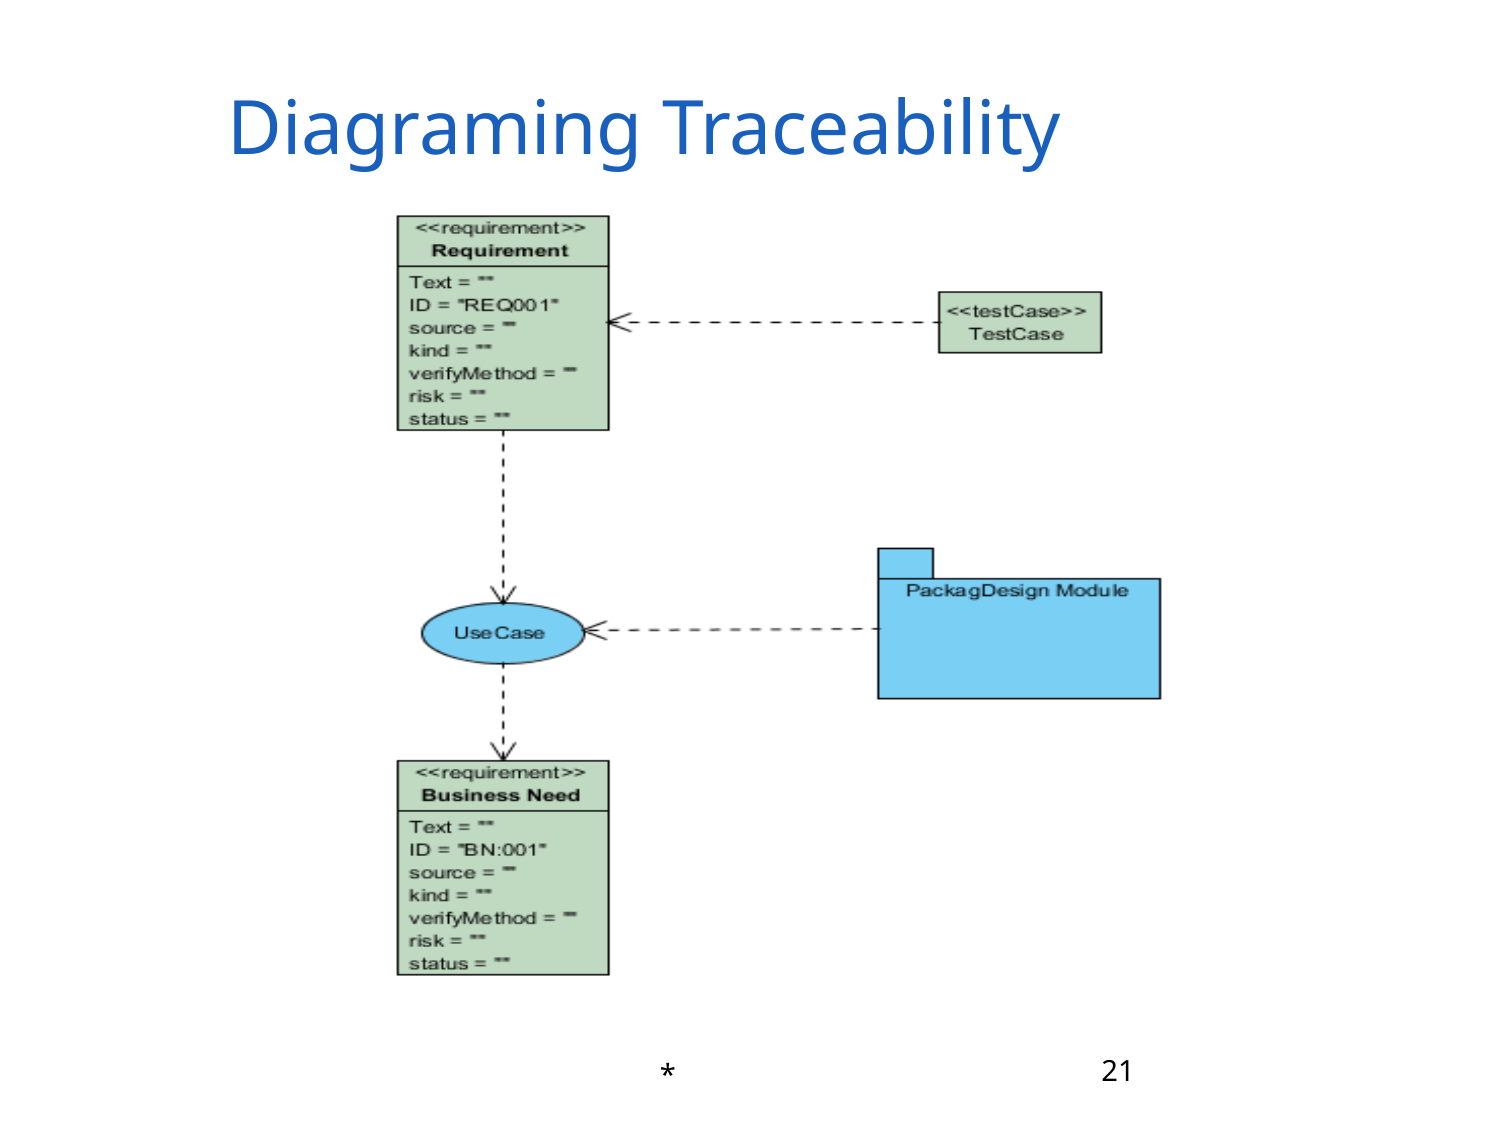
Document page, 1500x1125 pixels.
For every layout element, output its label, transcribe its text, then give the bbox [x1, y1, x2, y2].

text_box 21 [957, 1024, 1150, 1100]
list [374, 199, 1188, 994]
text_box * [644, 1024, 933, 1100]
title Diagraming Traceability [212, 50, 1468, 178]
